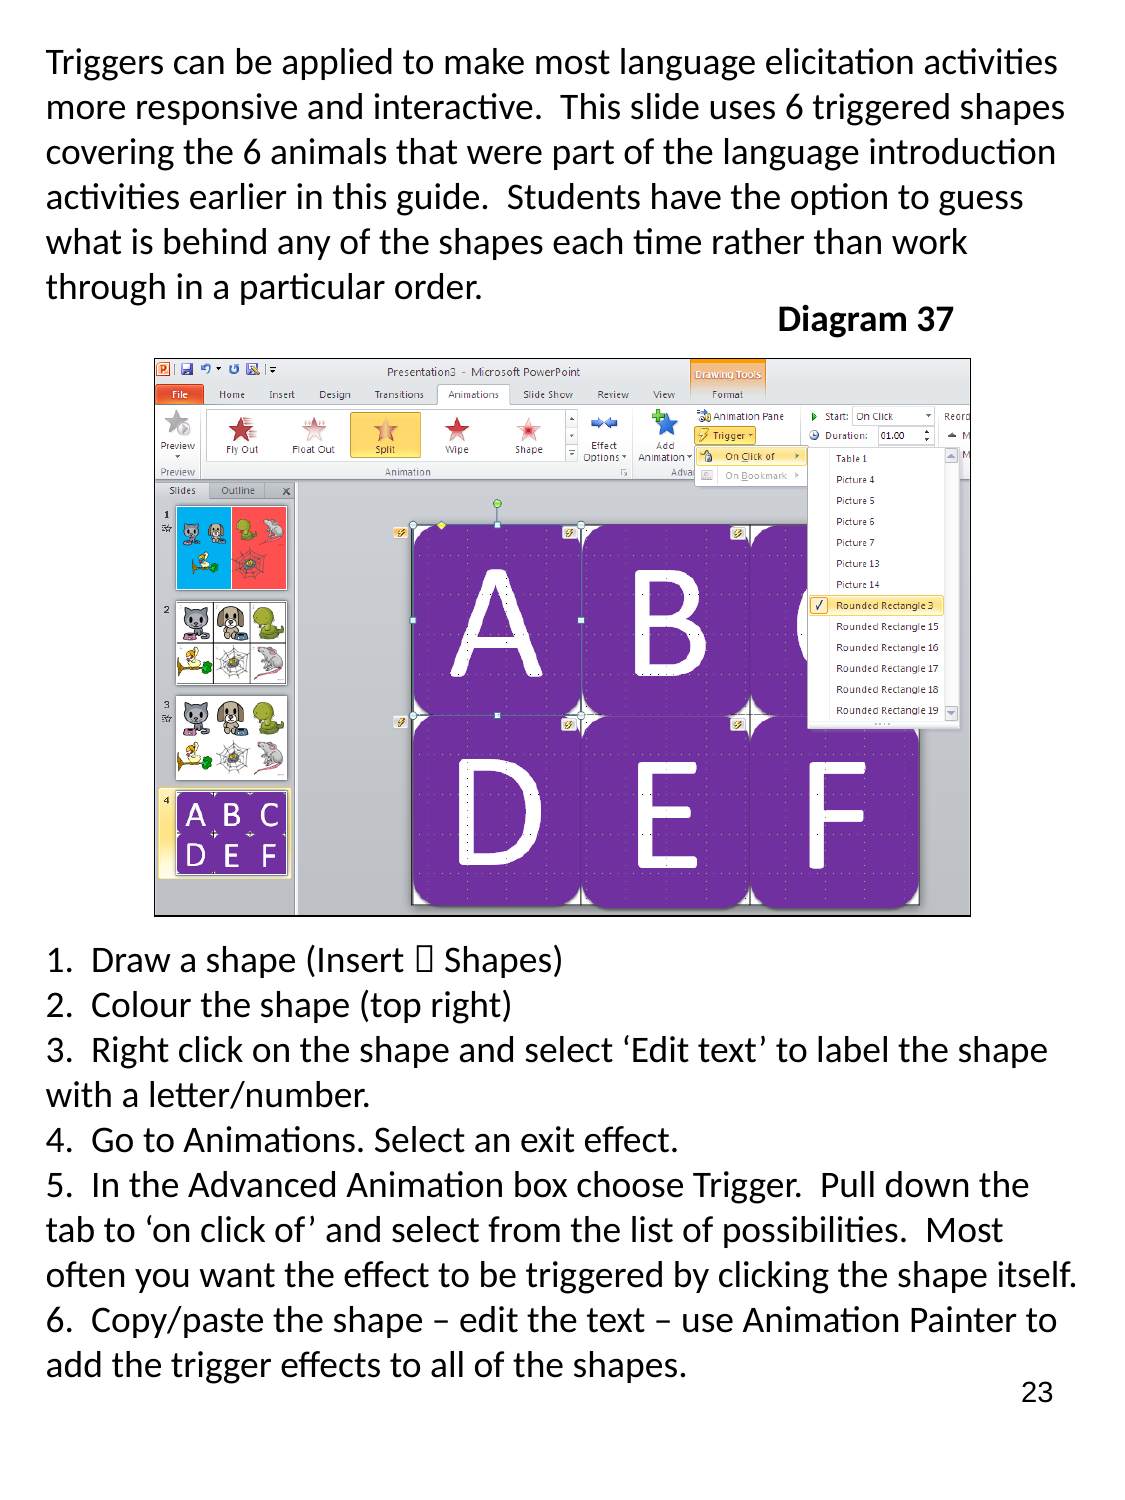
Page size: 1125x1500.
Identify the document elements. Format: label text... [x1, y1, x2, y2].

slide_number 23 [806, 1392, 1069, 1471]
text_box Triggers can be applied to make most language elicitation activities more responsive and interactive. This slide uses 6 triggered shapes covering the 6 animals that were part of the language introduction activities earlier in this guide. Students have the option to guess what is behind any of the shapes each time rather than work through in a particular order. [30, 29, 1094, 315]
picture [155, 358, 970, 916]
text_box 1. Draw a shape (Insert  Shapes) 2. Colour the shape (top right) 3. Right click on the shape and select ‘Edit text’ to label the shape with a letter/number. 4. Go to Animations. Select an exit effect. 5. In the Advanced Animation box choose Trigger. Pull down the tab to ‘on click of’ and select from the list of possibilities. Most often you want the effect to be triggered by clicking the shape itself. 6. Copy/paste the shape – edit the text – use Animation Painter to add the trigger effects to all of the shapes. [30, 927, 1094, 1392]
text_box Diagram 37 [702, 286, 970, 347]
